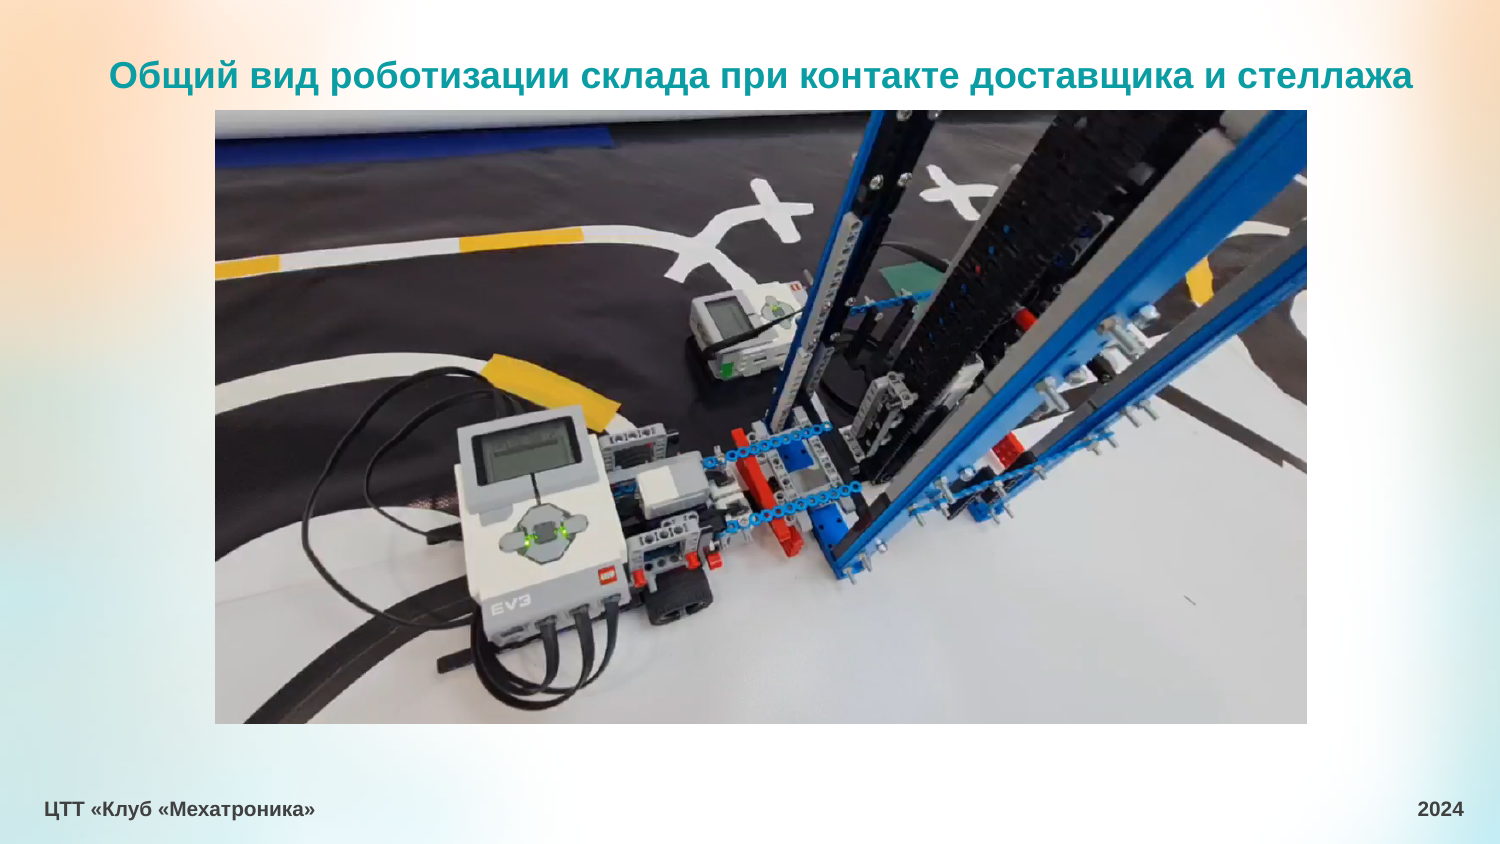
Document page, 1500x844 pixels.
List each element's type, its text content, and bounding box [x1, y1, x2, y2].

picture [0, 0, 1500, 844]
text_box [214, 109, 1308, 725]
text_box Общий вид роботизации склада при контакте доставщика и стеллажа [28, 43, 1494, 104]
text_box ЦТТ «Клуб «Мехатроника» 2024 [29, 788, 1500, 829]
